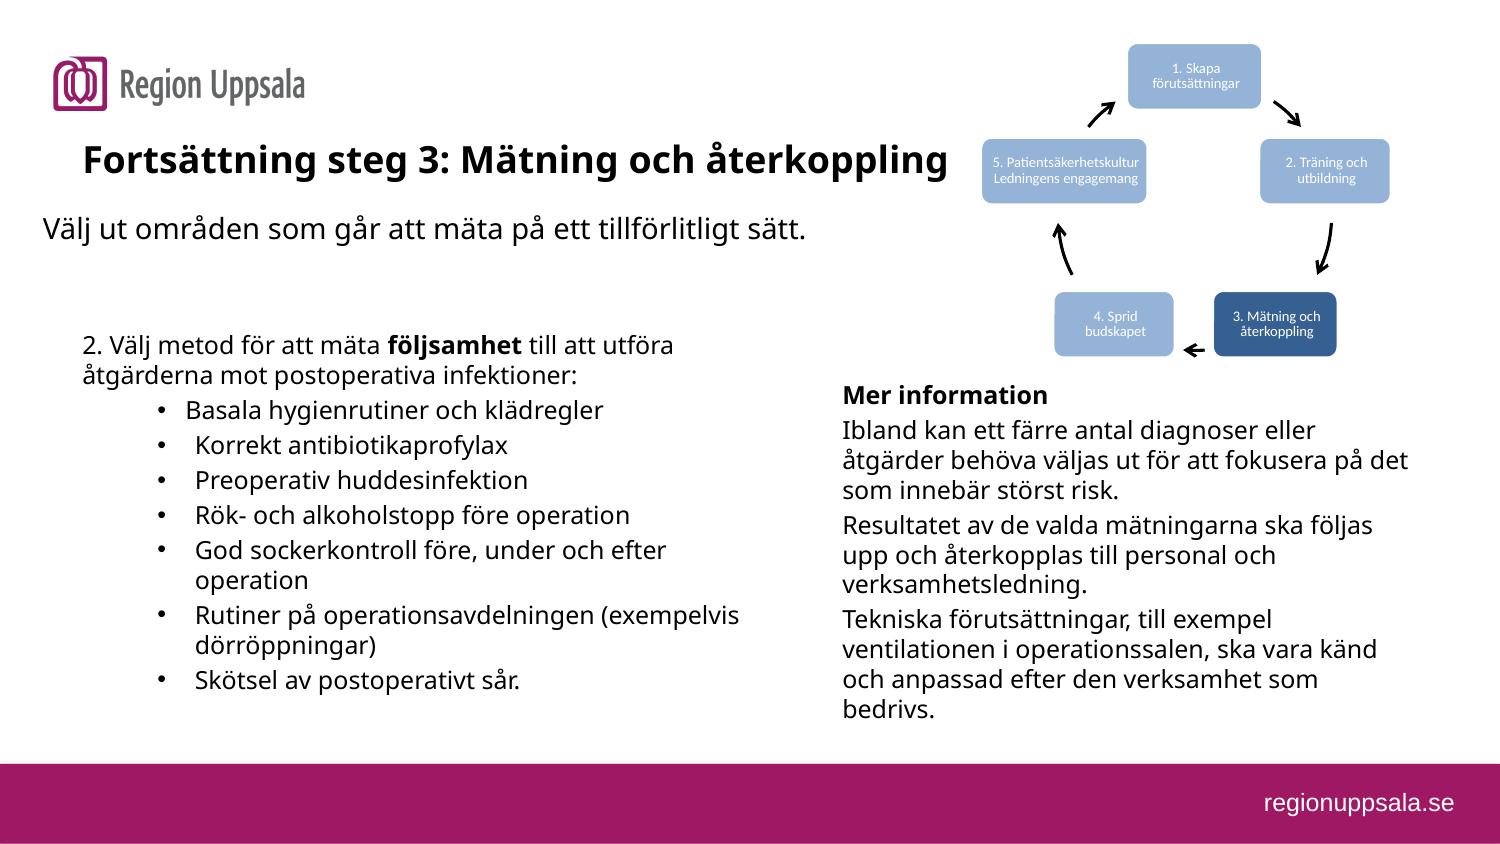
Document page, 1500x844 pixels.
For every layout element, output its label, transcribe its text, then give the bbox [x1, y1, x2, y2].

list Mer information Ibland kan ett färre antal diagnoser eller åtgärder behöva väljas ut för att fokusera på det som innebär störst risk. Resultatet av de valda mätningarna ska följas upp och återkopplas till personal och verksamhetsledning. Tekniska förutsättningar, till exempel ventilationen i operationssalen, ska vara känd och anpassad efter den verksamhet som bedrivs. [827, 371, 1427, 743]
list Fortsättning steg 3: Mätning och återkoppling [67, 128, 996, 226]
text_box Välj ut områden som går att mäta på ett tillförlitligt sätt. [28, 202, 822, 253]
list 2. Välj metod för att mäta följsamhet till att utföra åtgärderna mot postoperativa infektioner: Basala hygienrutiner och klädregler Korrekt antibiotikaprofylax Preoperativ huddesinfektion Rök- och alkoholstopp före operation God sockerkontroll före, under och efter operation Rutiner på operationsavdelningen (exempelvis dörröppningar) Skötsel av postoperativt sår. [67, 322, 775, 667]
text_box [1001, 41, 1371, 364]
